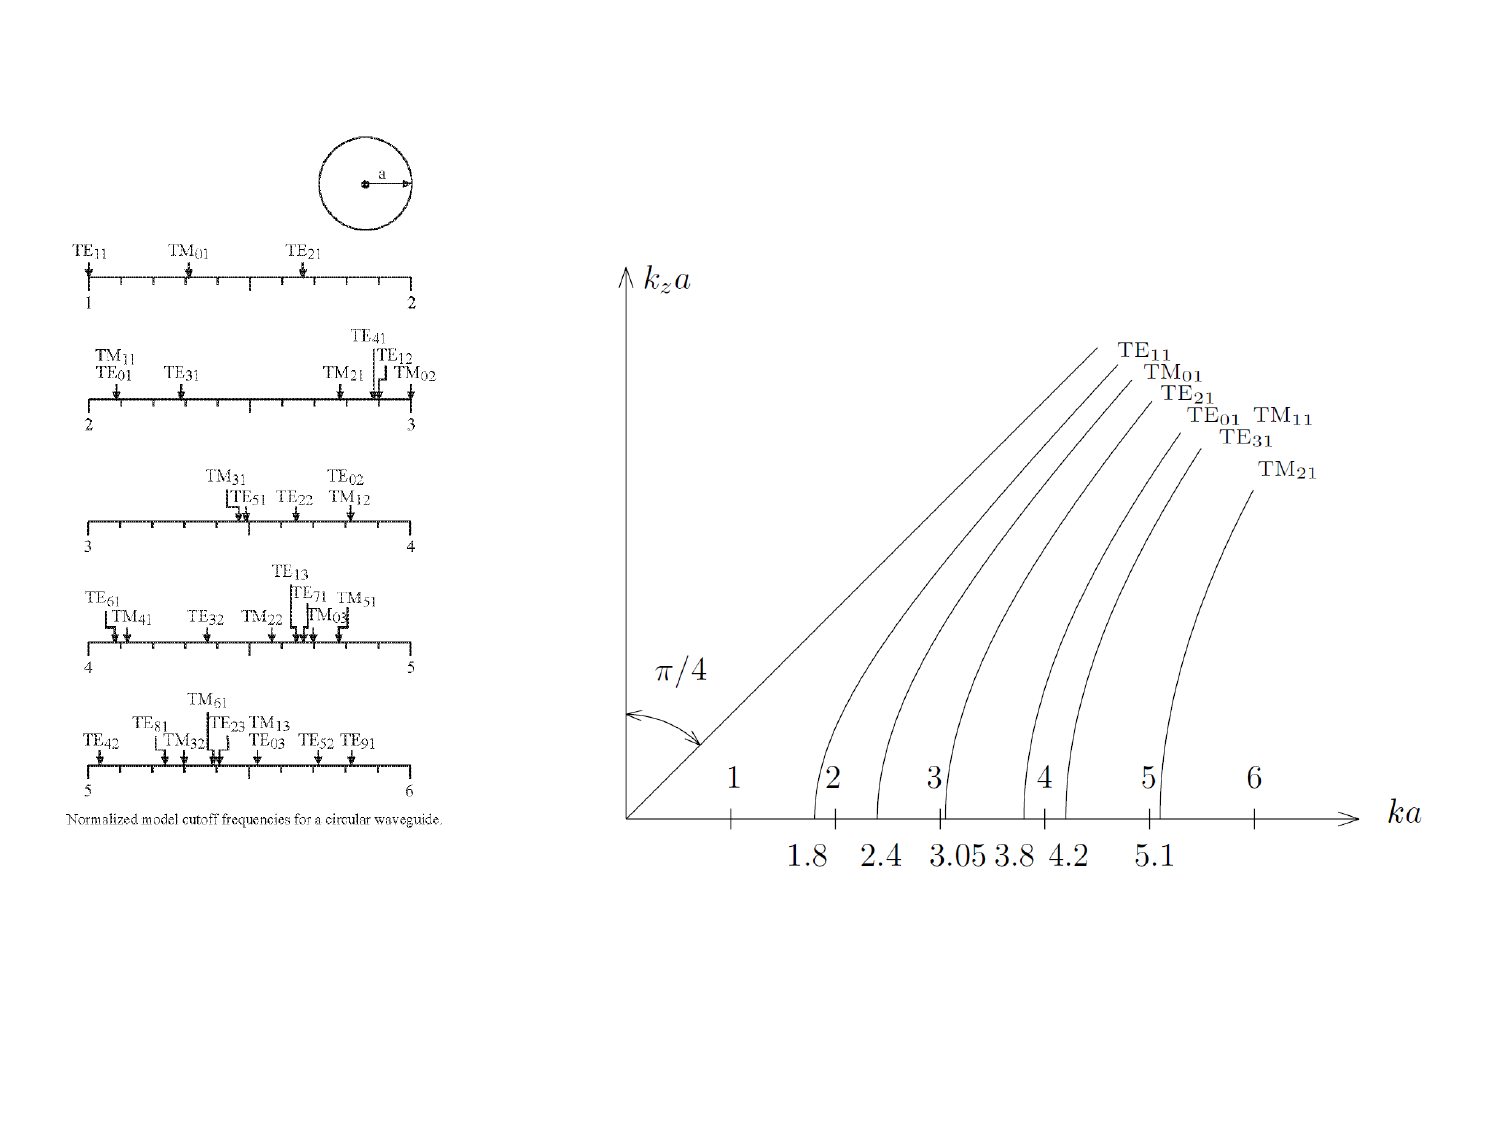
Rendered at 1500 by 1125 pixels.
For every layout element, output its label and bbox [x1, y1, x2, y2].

list [47, 120, 468, 834]
picture [592, 242, 1447, 893]
